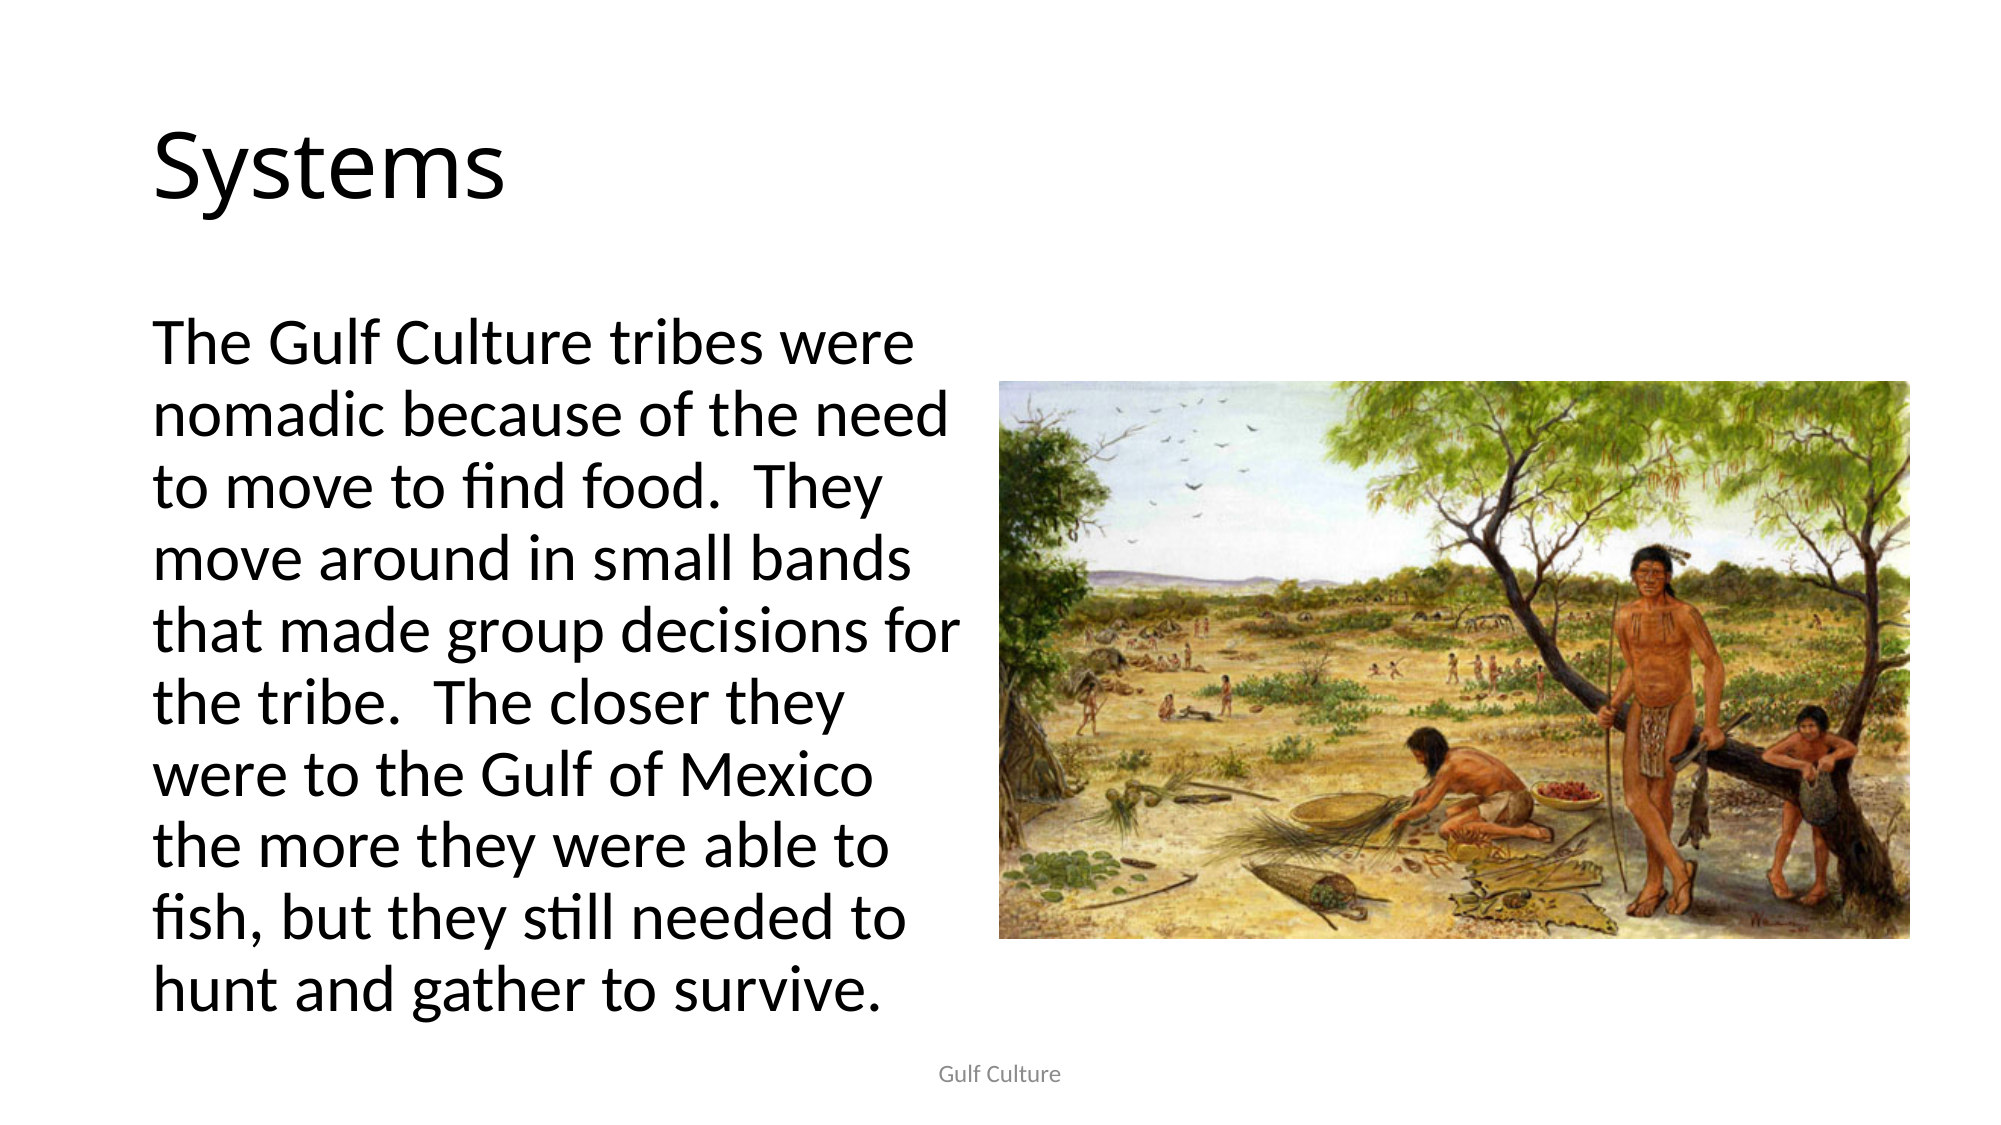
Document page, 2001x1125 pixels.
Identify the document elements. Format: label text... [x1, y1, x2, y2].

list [999, 381, 1910, 939]
list The Gulf Culture tribes were nomadic because of the need to move to find food. They move around in small bands that made group decisions for the tribe. The closer they were to the Gulf of Mexico the more they were able to fish, but they still needed to hunt and gather to survive. [137, 299, 988, 1014]
footer Gulf Culture [662, 1042, 1338, 1103]
title Systems [137, 59, 1863, 278]
